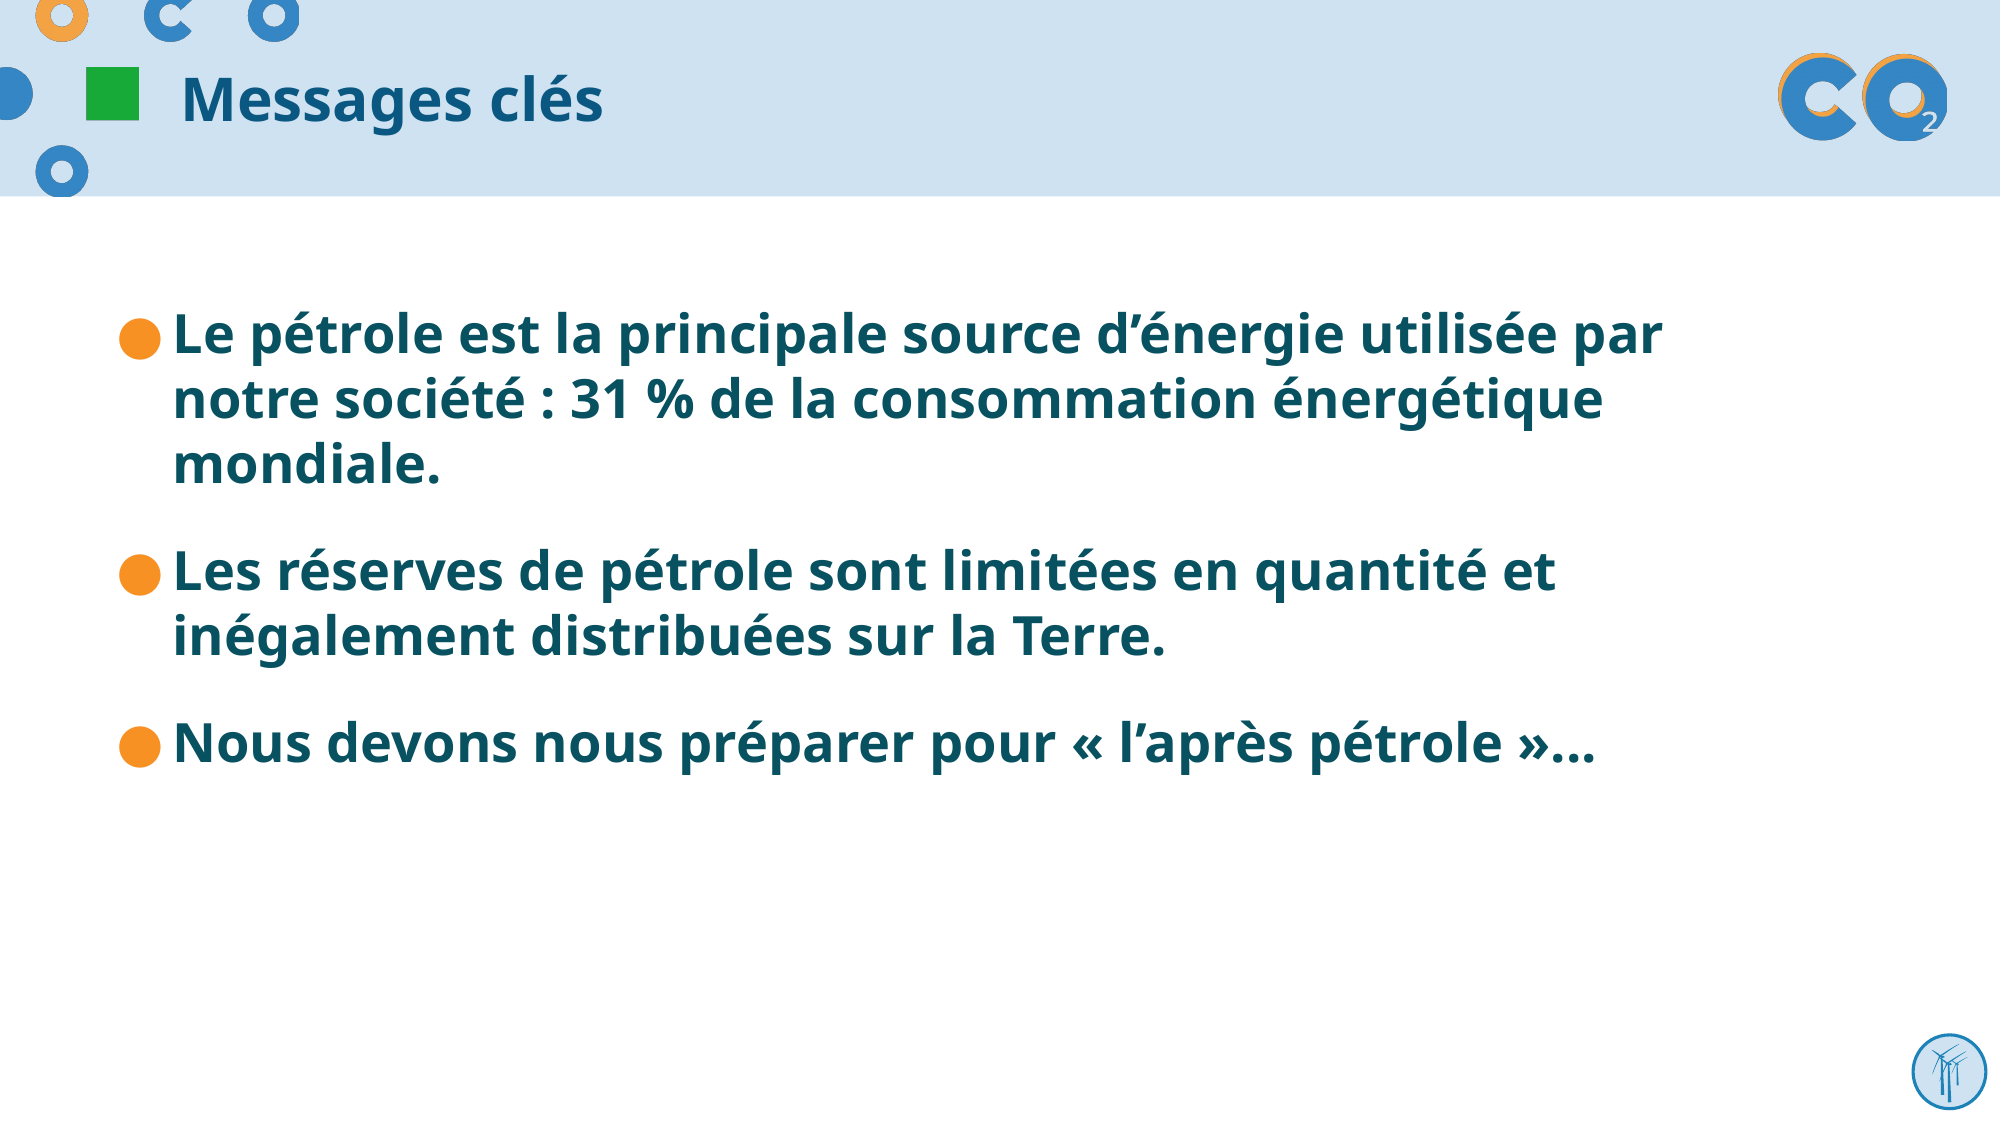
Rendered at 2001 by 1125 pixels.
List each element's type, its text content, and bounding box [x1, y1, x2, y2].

picture [0, 0, 299, 197]
title Messages clés [165, 16, 1667, 178]
list Le pétrole est la principale source d’énergie utilisée par notre société : 31 % de la consommation énergétique mondiale. Les réserves de pétrole sont limitées en quantité et inégalement distribuées sur la Terre. Nous devons nous préparer pour « l’après pétrole »... [82, 292, 1808, 752]
picture [1778, 53, 1947, 141]
